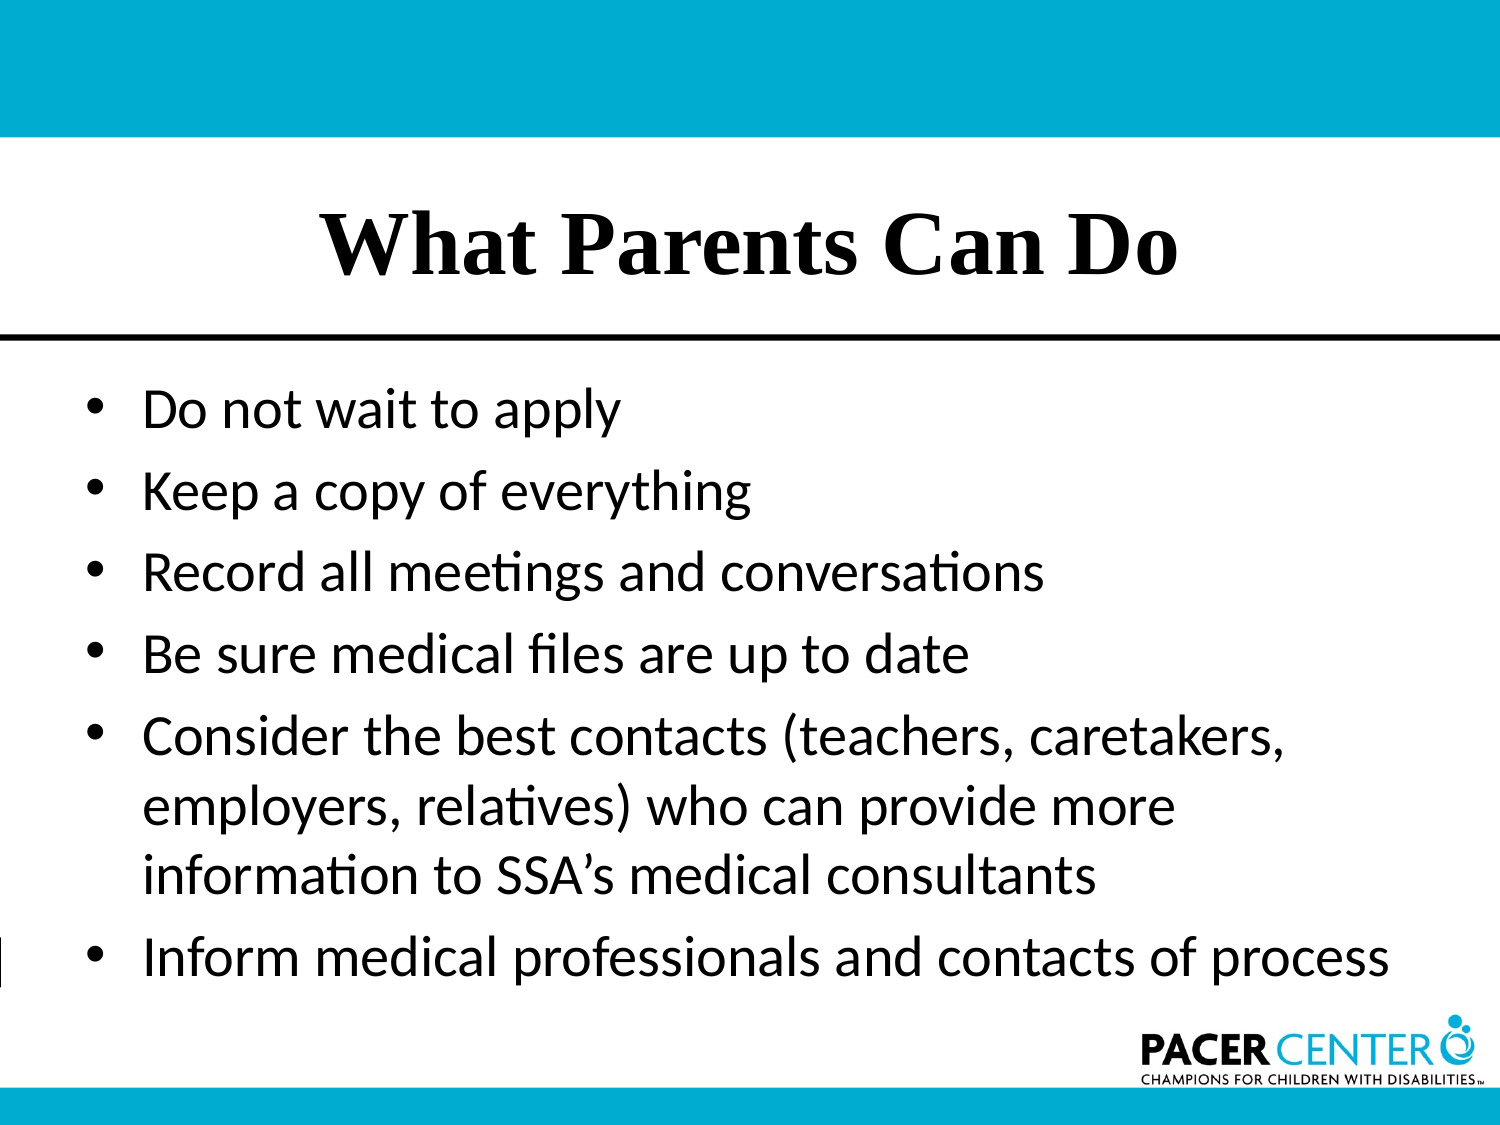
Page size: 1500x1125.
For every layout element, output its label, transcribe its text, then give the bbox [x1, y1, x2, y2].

picture [1137, 1012, 1488, 1087]
picture [1415, 1038, 1425, 1048]
picture [1338, 1038, 1353, 1056]
title What Parents Can Do [75, 162, 1425, 313]
list Do not wait to apply Keep a copy of everything Record all meetings and conversations Be sure medical files are up to date Consider the best contacts (teachers, caretakers, employers, relatives) who can provide more information to SSA’s medical consultants Inform medical professionals and contacts of process [70, 362, 1421, 1038]
